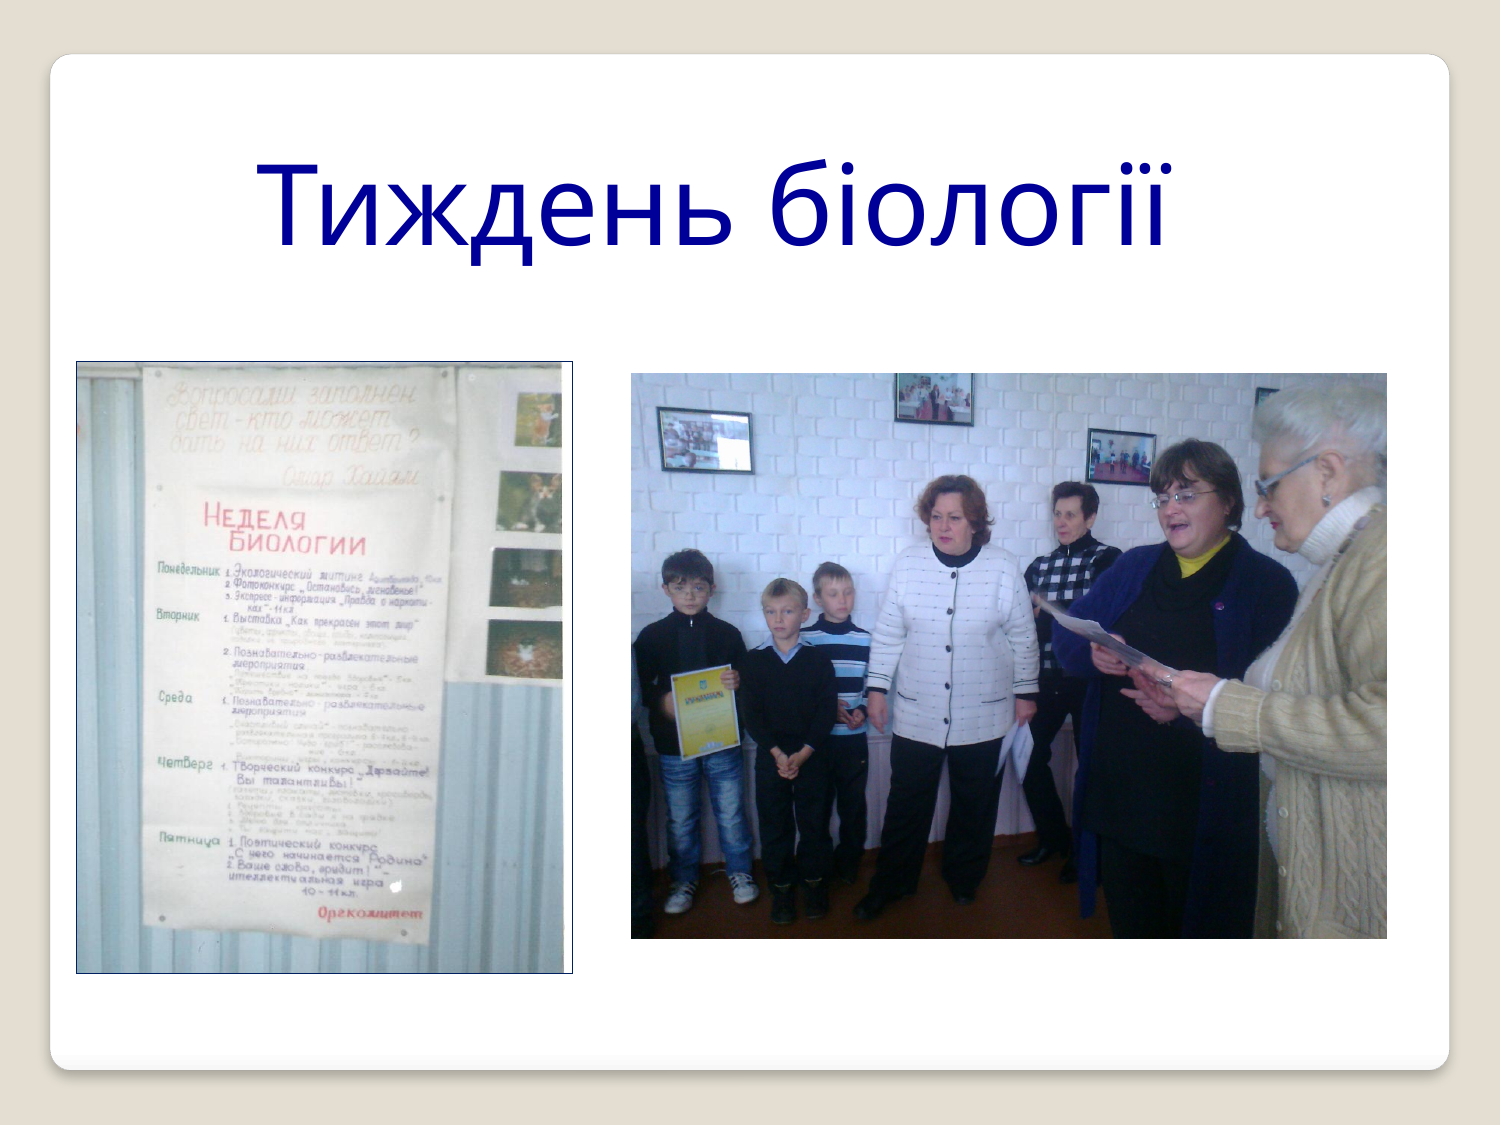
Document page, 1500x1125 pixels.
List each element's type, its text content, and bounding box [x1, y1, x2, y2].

text_box Тиждень біології [182, 125, 1376, 276]
picture [631, 373, 1387, 940]
picture [76, 361, 574, 974]
